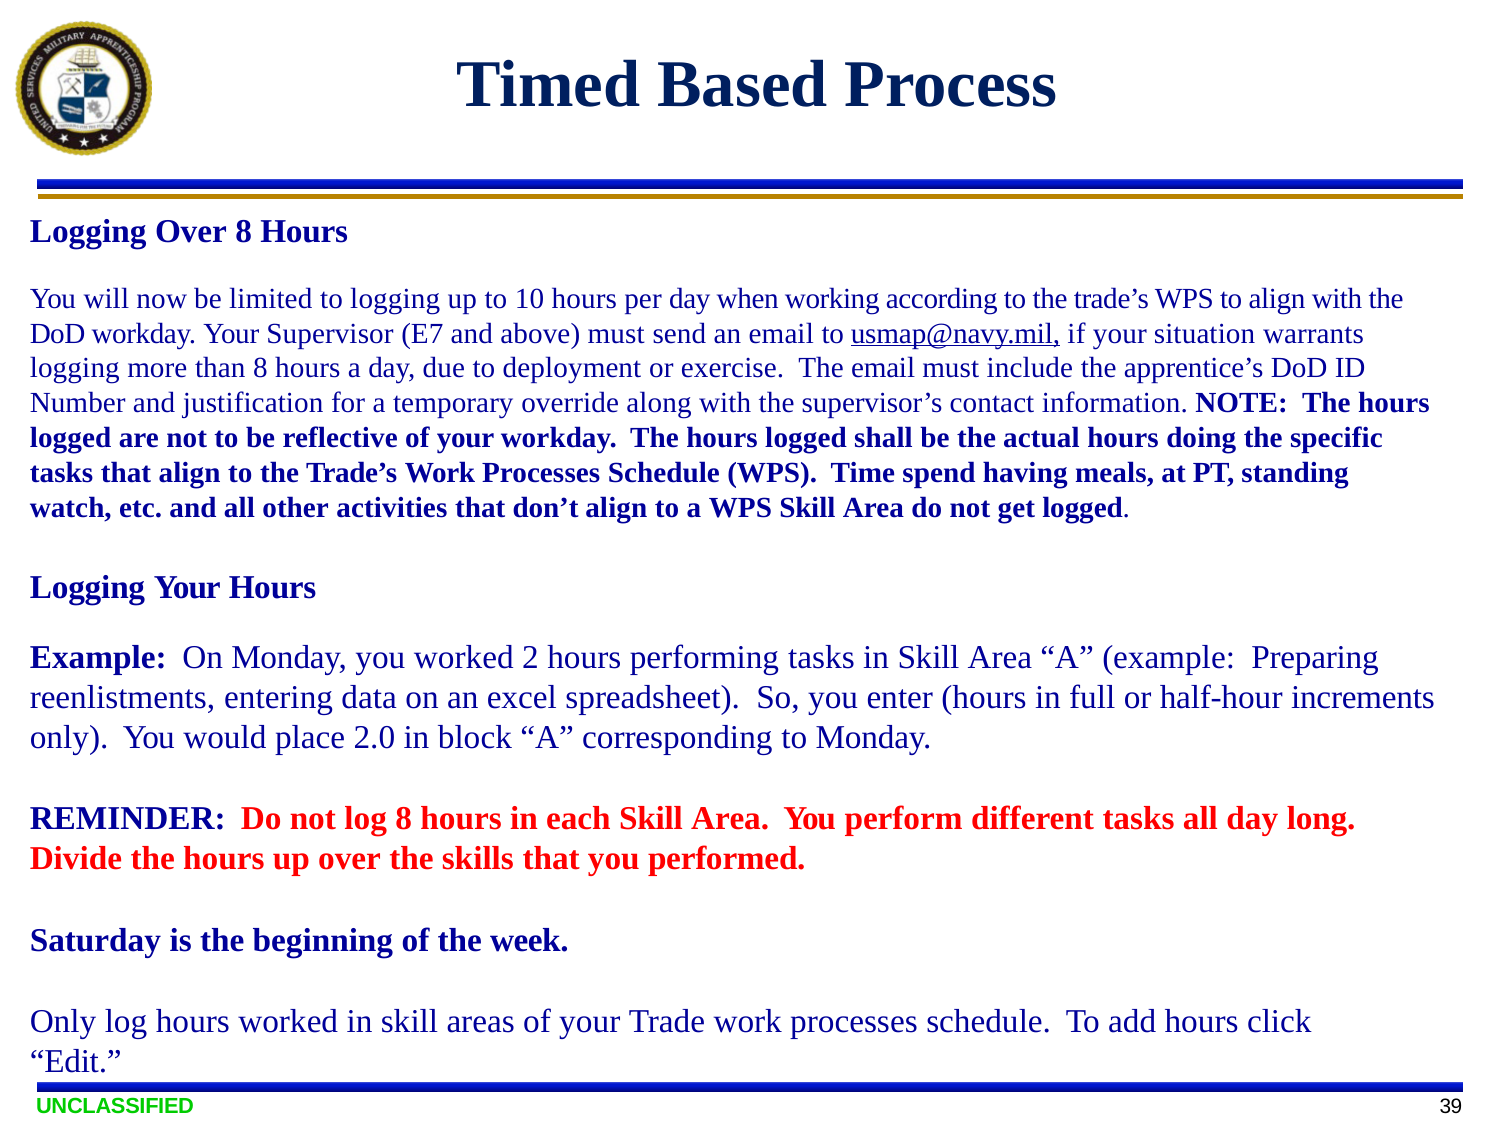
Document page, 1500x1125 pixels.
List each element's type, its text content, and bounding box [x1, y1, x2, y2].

slide_number 39 [1433, 1092, 1471, 1125]
picture [1353, 179, 1463, 189]
title Timed Based Process [214, 38, 1353, 206]
text_box Logging Over 8 Hours You will now be limited to logging up to 10 hours per day when working according to the trade’s WPS to align with the DoD workday. Your Supervisor (E7 and above) must send an email to usmap@navy.mil, if your situation warrants logging more than 8 hours a day, due to deployment or exercise. The email must include the apprentice’s DoD ID Number and justification for a temporary override along with the supervisor’s contact information. NOTE: The hours logged are not to be reflective of your workday. The hours logged shall be the actual hours doing the specific tasks that align to the Trade’s Work Processes Schedule (WPS). Time spend having meals, at PT, standing watch, etc. and all other activities that don’t align to a WPS Skill Area do not get logged. Logging Your Hours Example: On Monday, you worked 2 hours performing tasks in Skill Area “A” (example: Preparing reenlistments, entering data on an excel spreadsheet). So, you enter (hours in full or half-hour increments only). You would place 2.0 in block “A” corresponding to Monday. REMINDER: Do not log 8 hours in each Skill Area. You perform different tasks all day long. Divide the hours up over the skills that you performed. Saturday is the beginning of the week. Only log hours worked in skill areas of your Trade work processes schedule. To add hours click “Edit.” [27, 206, 1451, 1080]
picture [37, 179, 214, 189]
footer UNCLASSIFIED [33, 1091, 201, 1125]
picture [37, 1082, 1463, 1092]
picture [14, 18, 152, 160]
